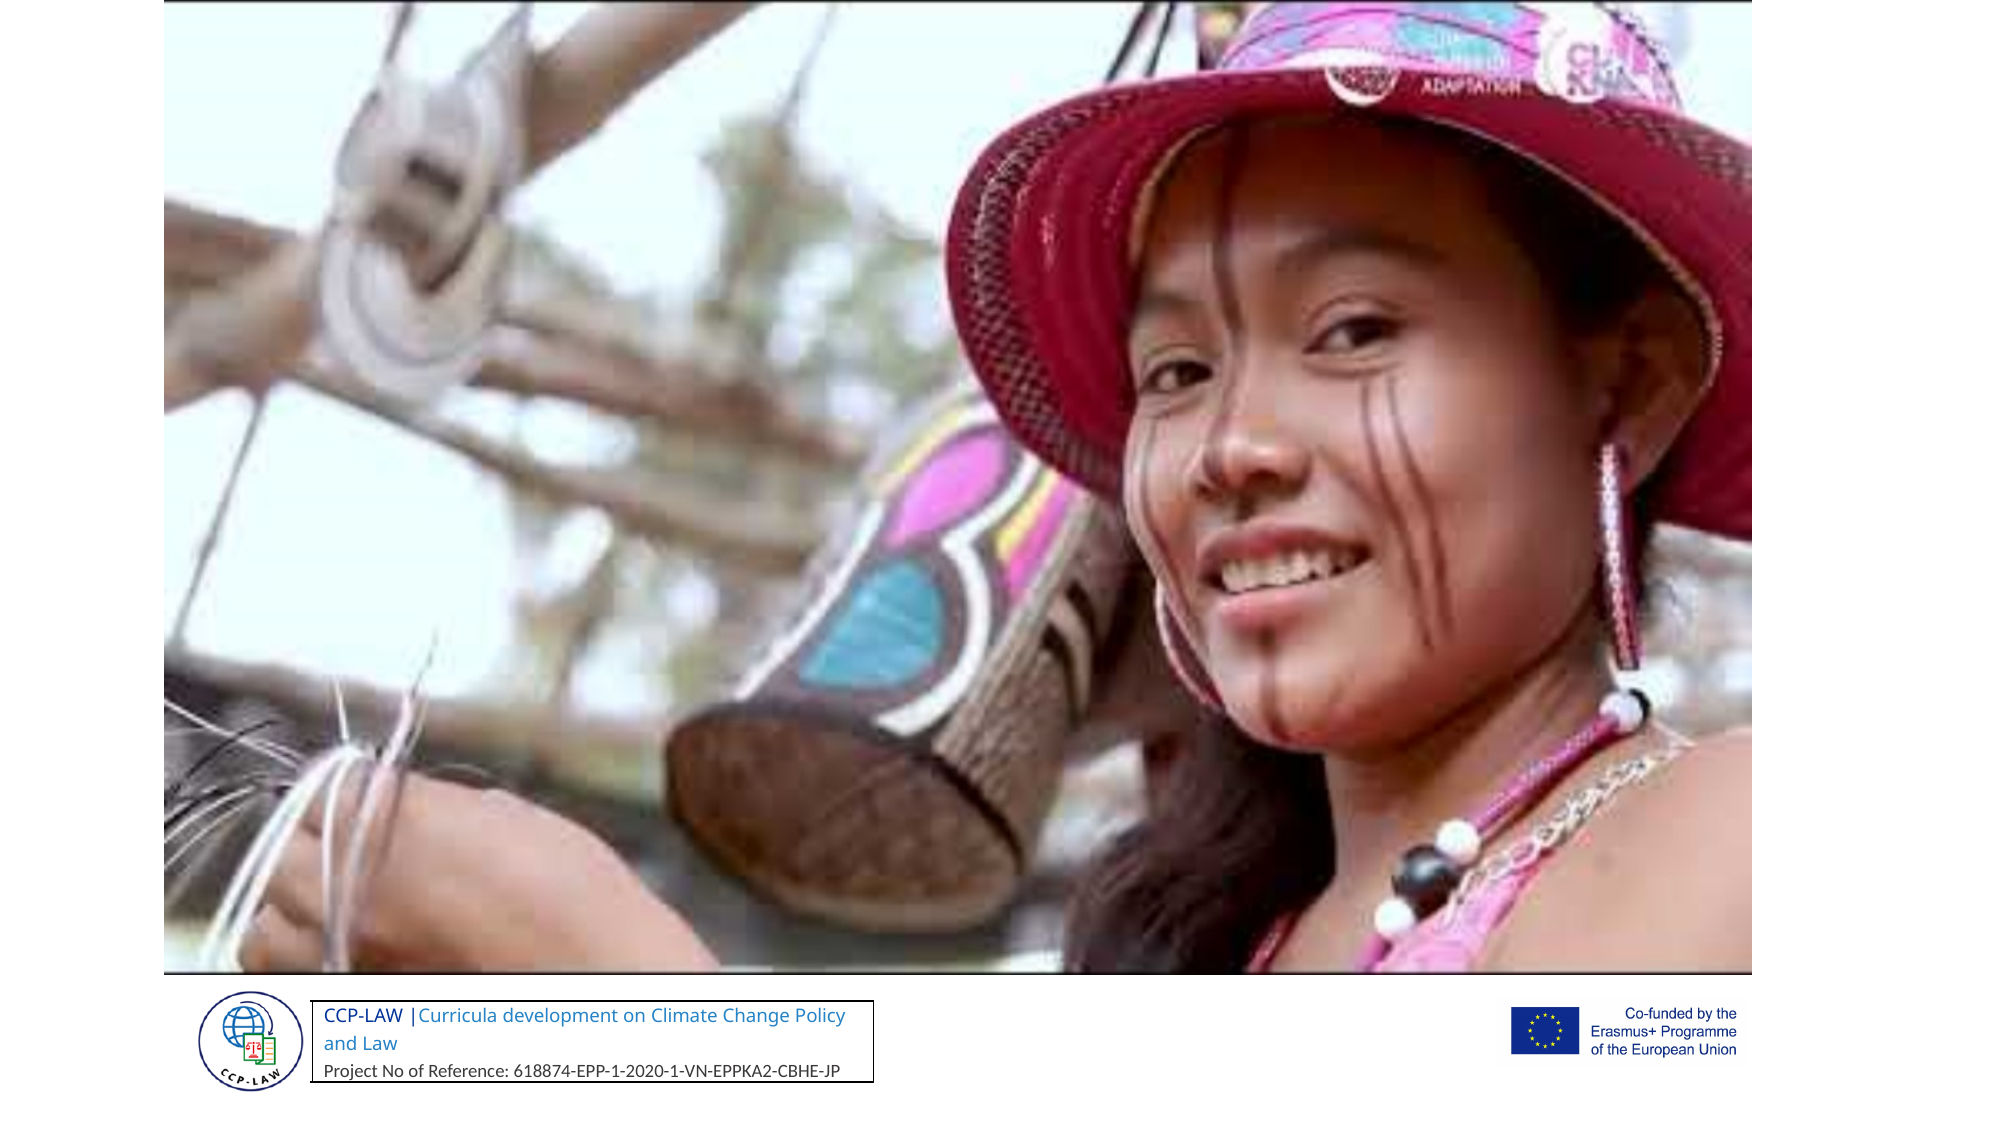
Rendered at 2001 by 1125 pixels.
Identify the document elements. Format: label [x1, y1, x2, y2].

picture [195, 984, 310, 1095]
text_box [163, 0, 1753, 976]
picture [1497, 997, 1748, 1068]
